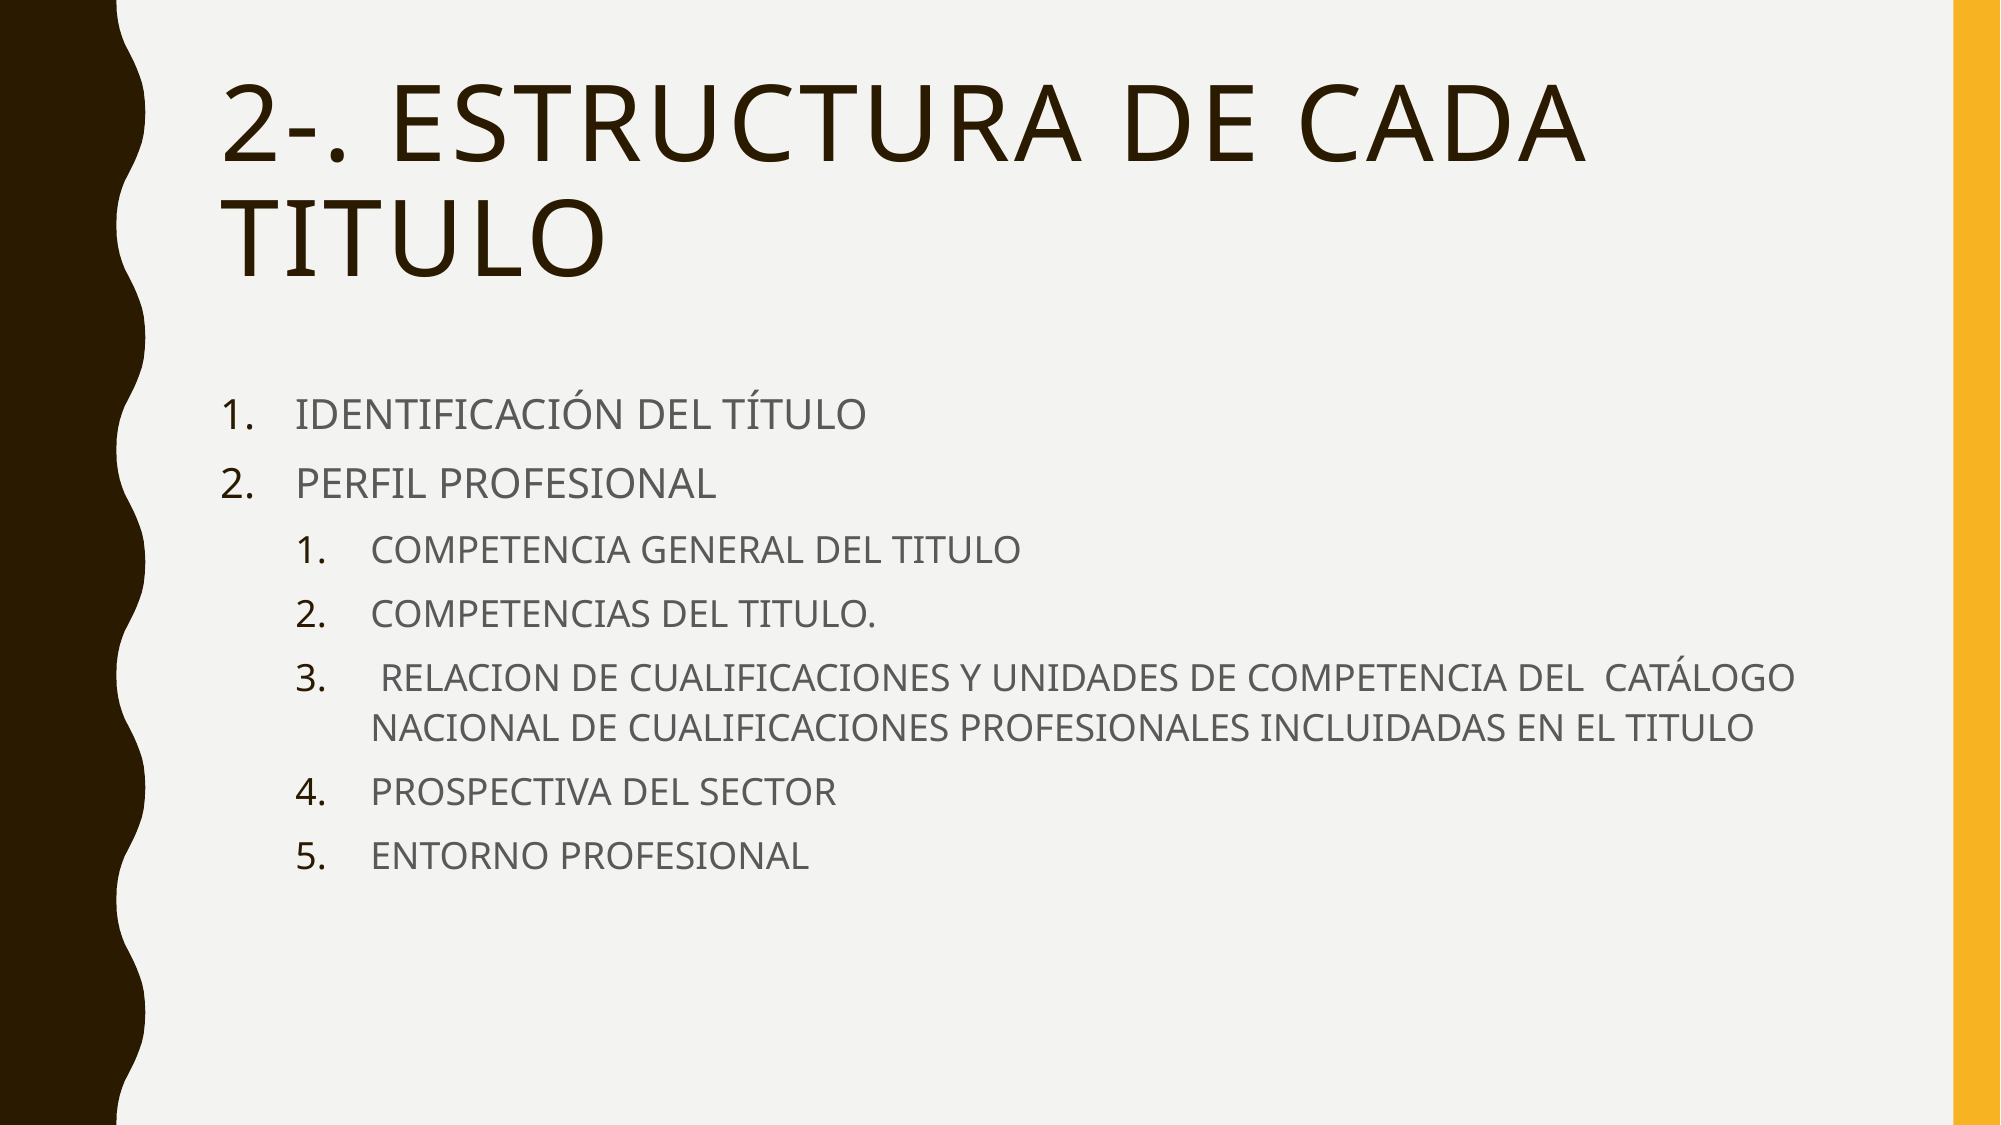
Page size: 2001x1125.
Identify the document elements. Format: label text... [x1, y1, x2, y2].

list IDENTIFICACIÓN DEL TÍTULO PERFIL PROFESIONAL COMPETENCIA GENERAL DEL TITULO COMPETENCIAS DEL TITULO. RELACION DE CUALIFICACIONES Y UNIDADES DE COMPETENCIA DEL CATÁLOGO NACIONAL DE CUALIFICACIONES PROFESIONALES INCLUIDADAS EN EL TITULO PROSPECTIVA DEL SECTOR ENTORNO PROFESIONAL [205, 375, 1875, 965]
title 2-. Estructura de cada titulo [205, 62, 1875, 308]
